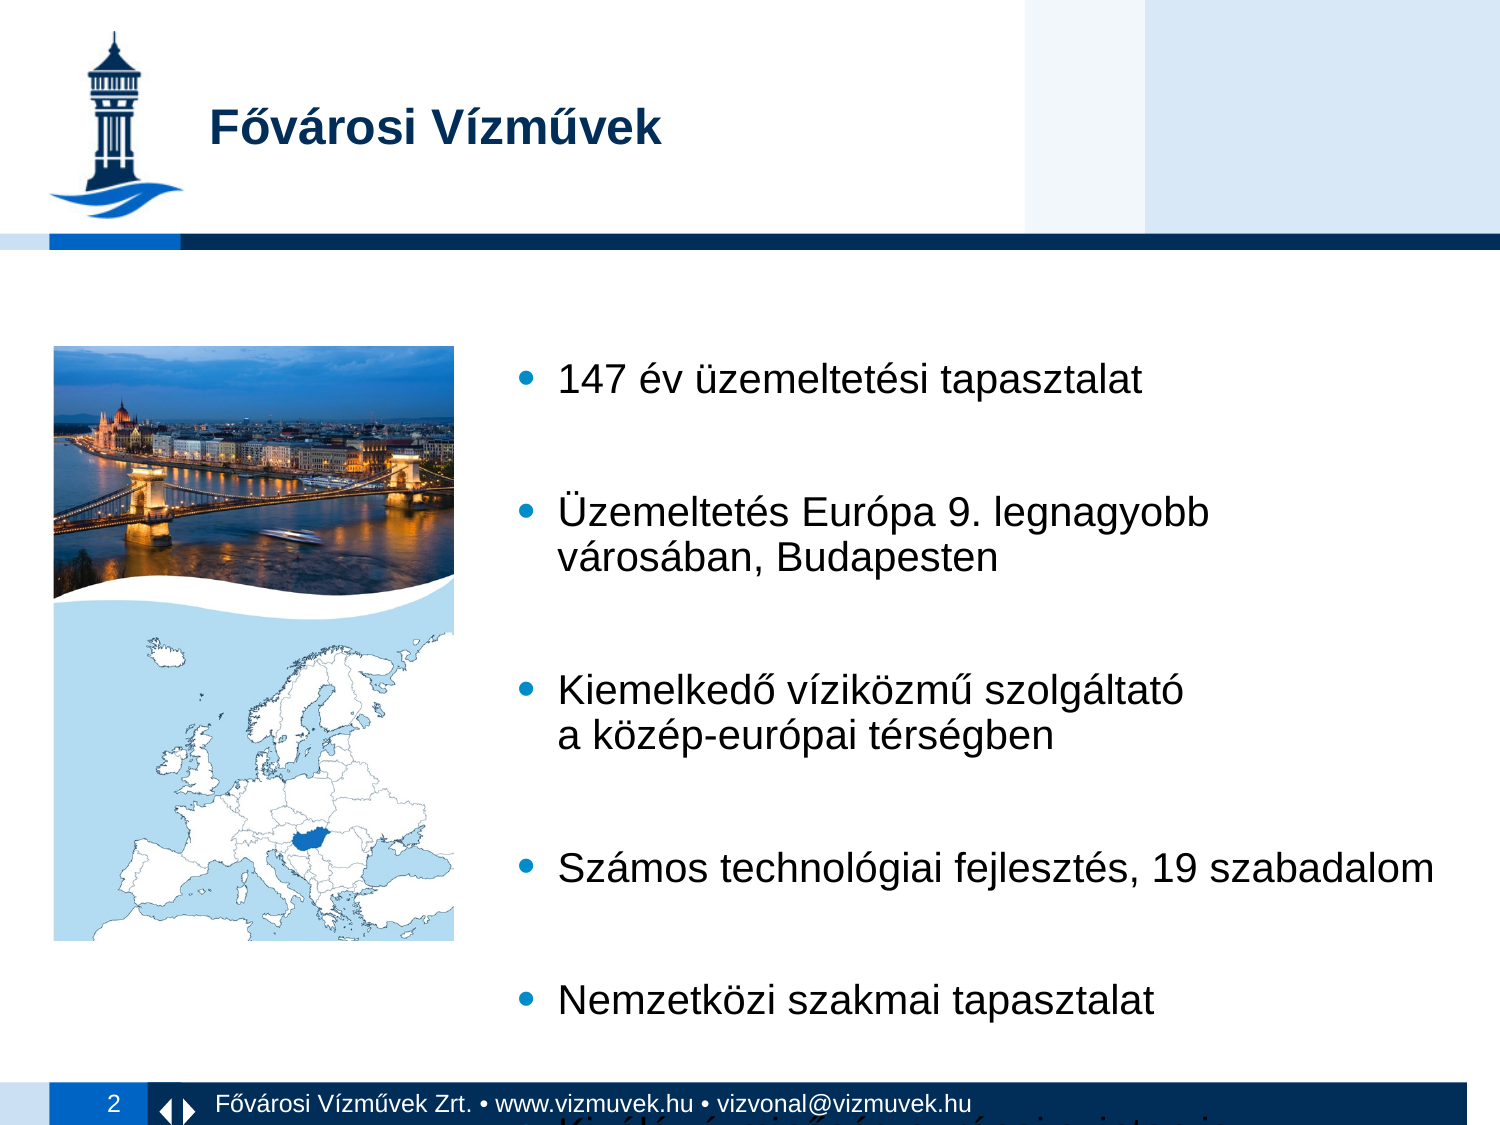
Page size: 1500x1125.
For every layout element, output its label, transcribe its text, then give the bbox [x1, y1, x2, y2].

title Fővárosi Vízművek [194, 37, 1388, 213]
picture [52, 346, 454, 941]
text_box Fővárosi Vízművek Zrt. • www.vizmuvek.hu • vizvonal@vizmuvek.hu [200, 1080, 1200, 1125]
picture [48, 31, 185, 219]
list 147 év üzemeltetési tapasztalat Üzemeltetés Európa 9. legnagyobb városában, Budapesten Kiemelkedő víziközmű szolgáltató a közép-európai térségben Számos technológiai fejlesztés, 19 szabadalom Nemzetközi szakmai tapasztalat Kiváló vízminőség európai szinten is [501, 349, 1500, 1048]
